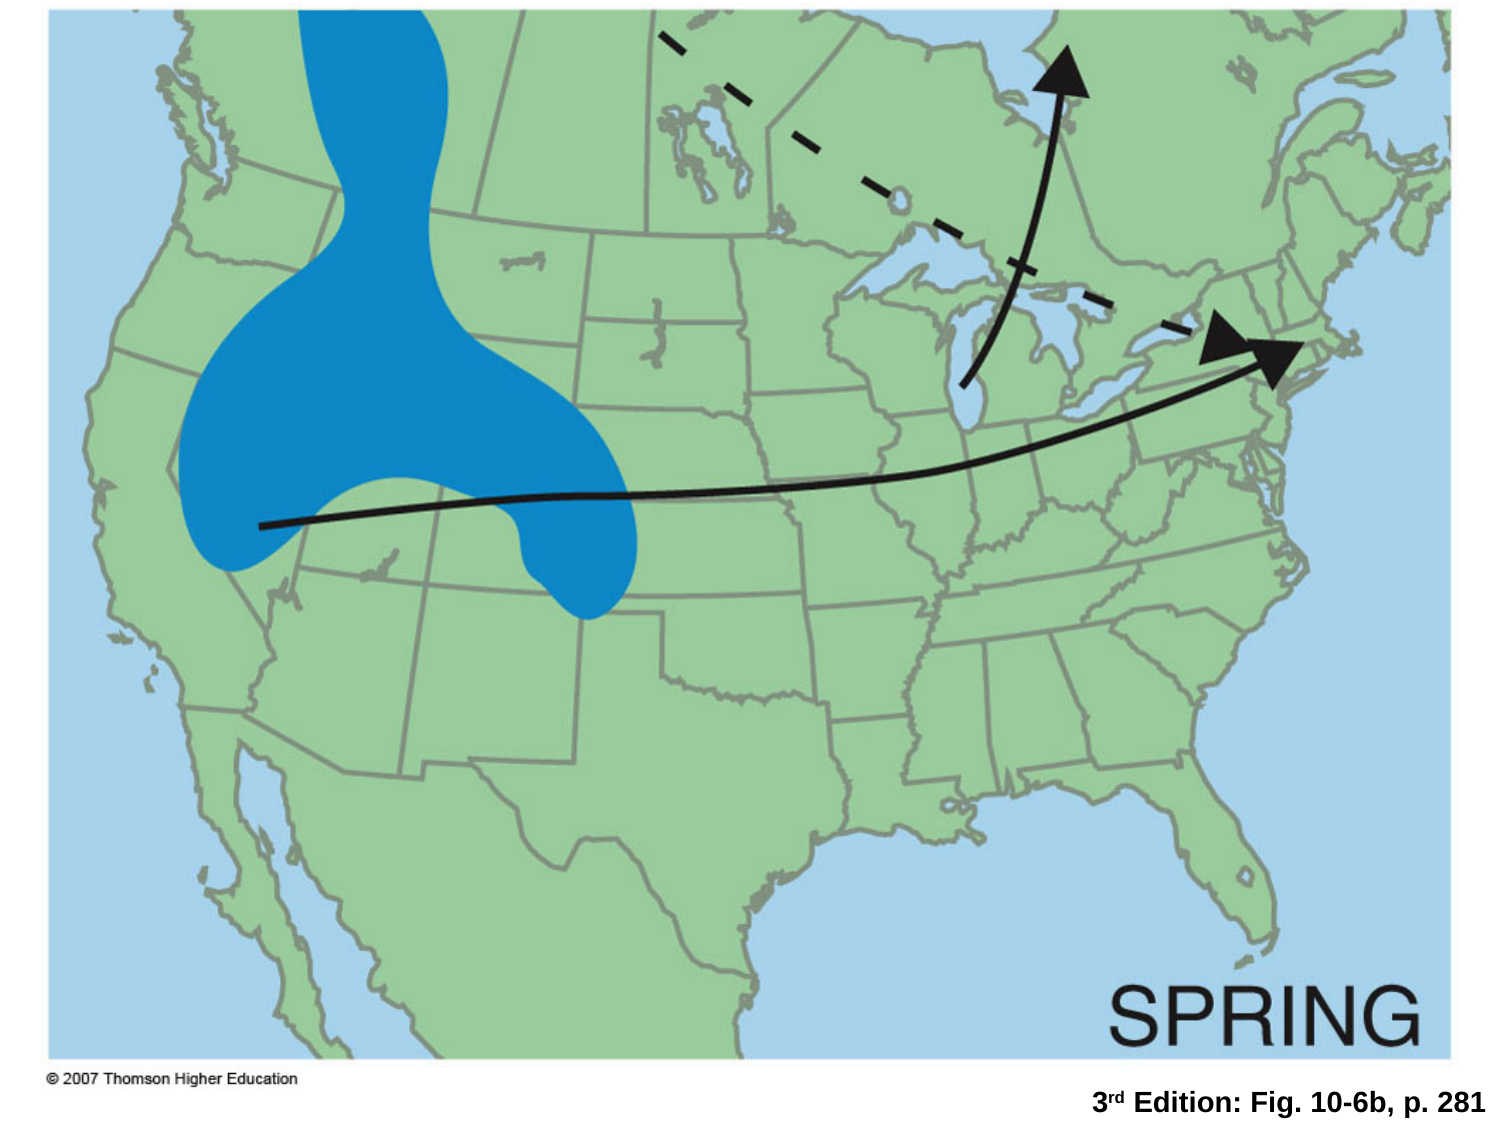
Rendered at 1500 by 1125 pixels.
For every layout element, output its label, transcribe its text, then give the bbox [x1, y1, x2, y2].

picture [41, 1, 1459, 1090]
text_box 3rd Edition: Fig. 10-6b, p. 281 [1239, 1076, 1500, 1125]
